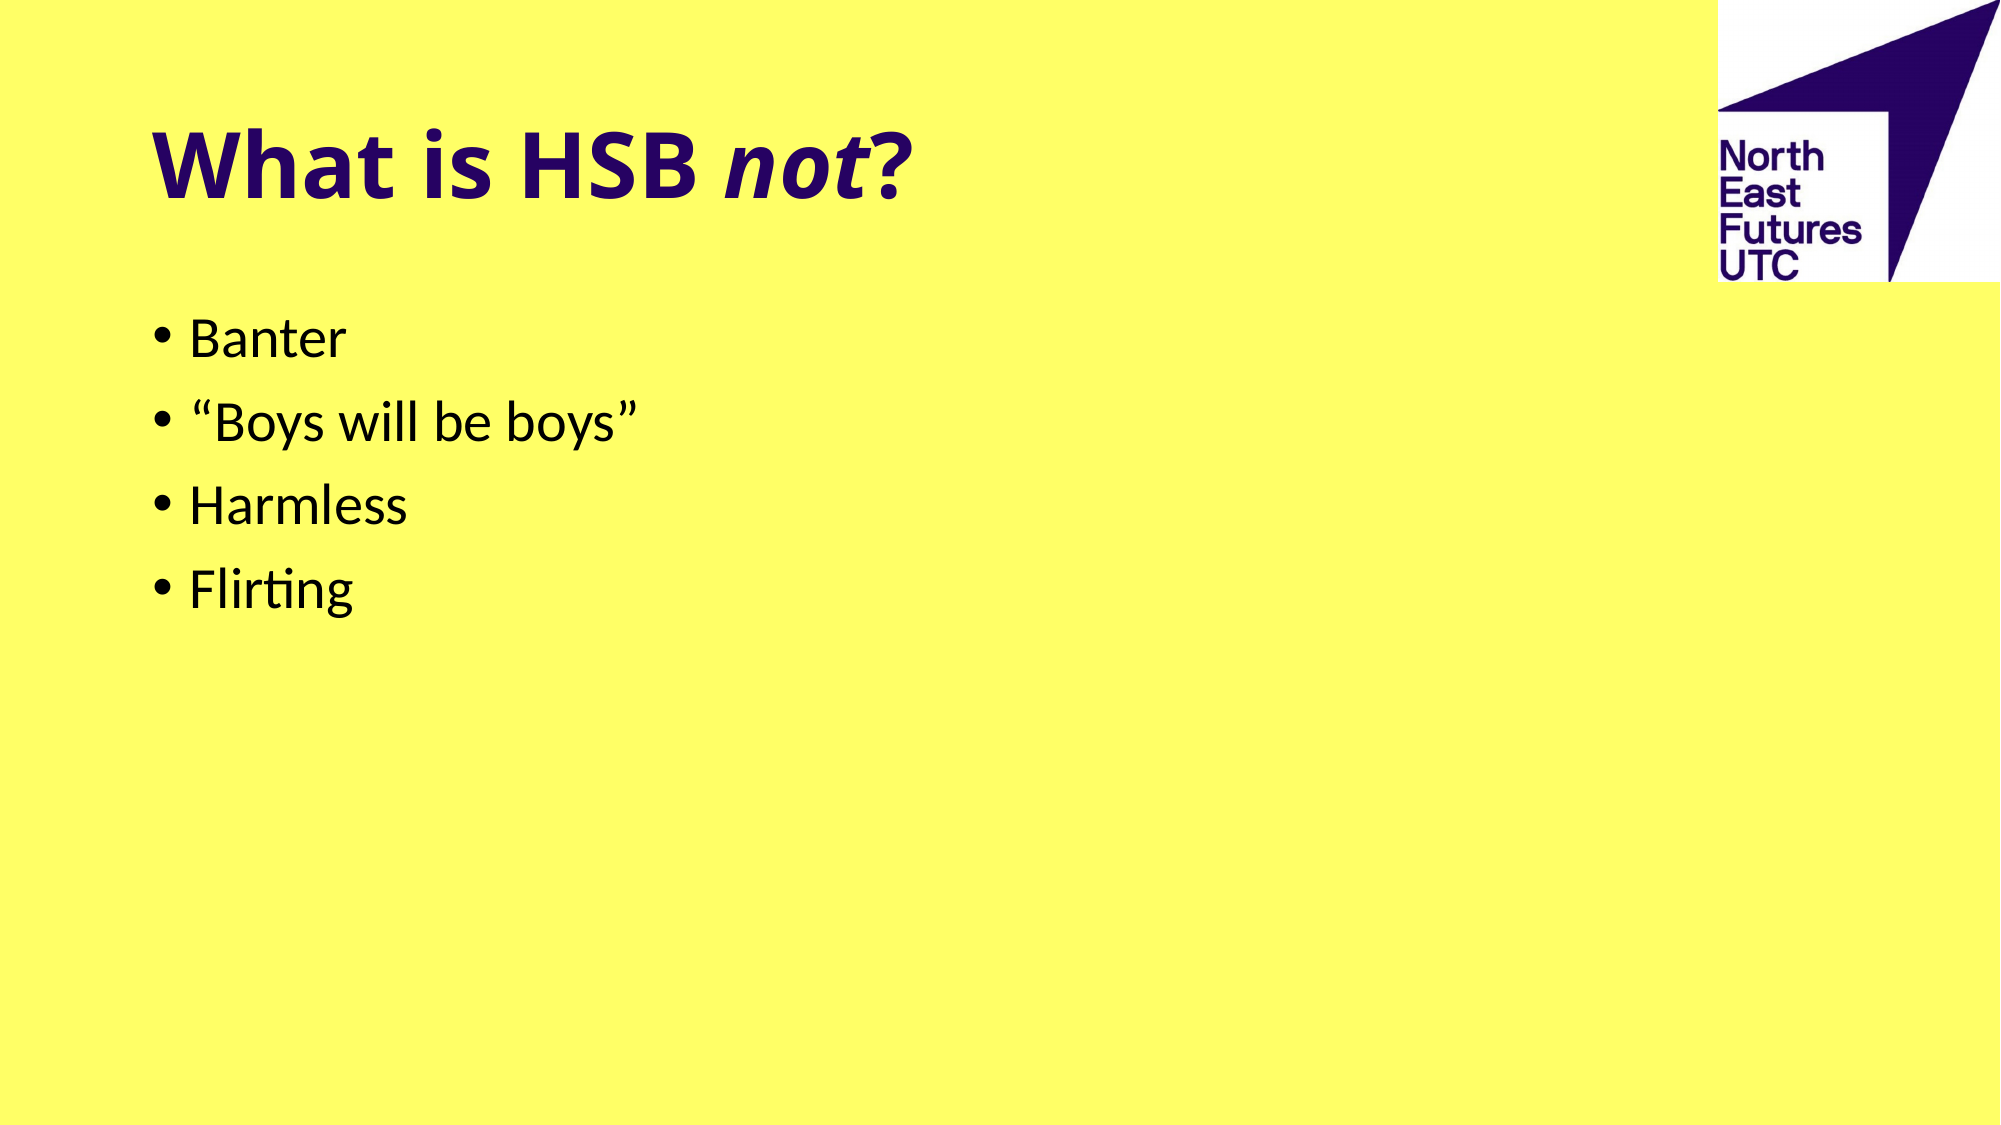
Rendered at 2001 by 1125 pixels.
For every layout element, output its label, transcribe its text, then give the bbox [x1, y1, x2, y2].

list Banter “Boys will be boys” Harmless Flirting [137, 299, 1863, 1014]
title What is HSB not? [137, 59, 1718, 278]
picture [1718, 0, 2000, 282]
